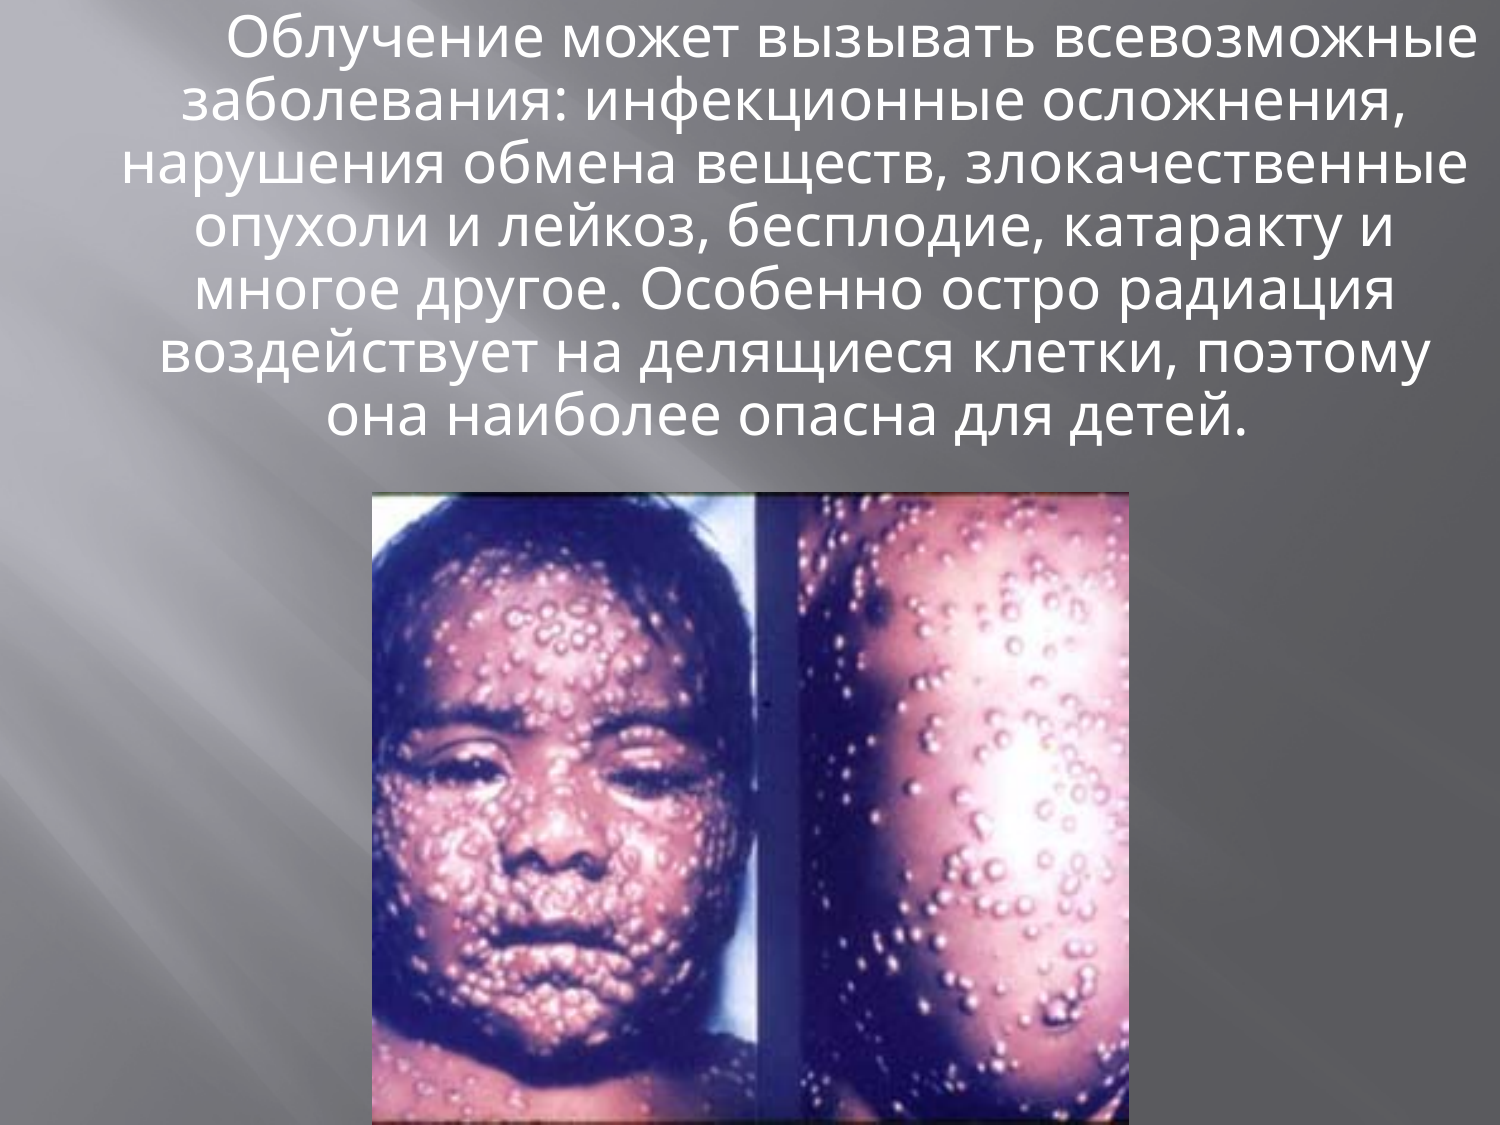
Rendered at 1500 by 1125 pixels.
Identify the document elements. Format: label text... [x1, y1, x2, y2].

picture [371, 492, 1129, 1125]
list Облучение может вызывать всевозможные заболевания: инфекционные осложнения, нарушения обмена веществ, злокачественные опухоли и лейкоз, бесплодие, катаракту и многое другое. Особенно остро радиация воздействует на делящиеся клетки, поэтому она наиболее опасна для детей. [0, 0, 1500, 469]
